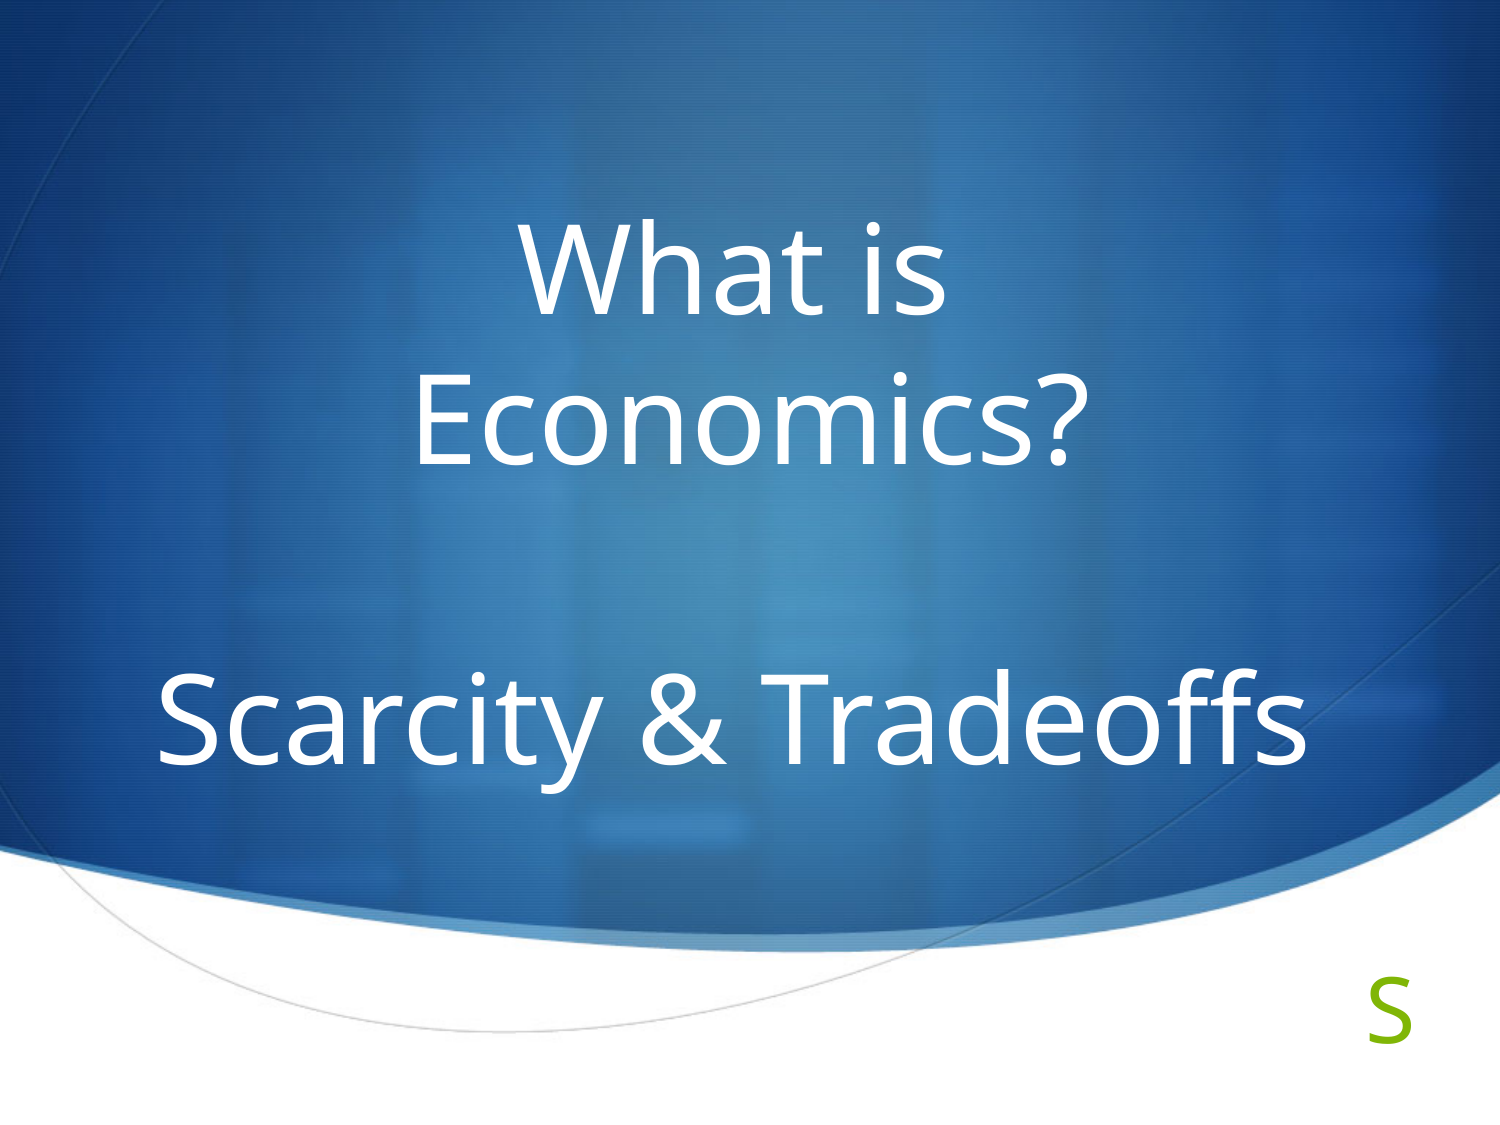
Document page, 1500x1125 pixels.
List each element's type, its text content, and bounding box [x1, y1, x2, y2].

title What is Economics? Scarcity & Tradeoffs [75, 167, 1425, 790]
picture [0, 0, 1500, 1125]
